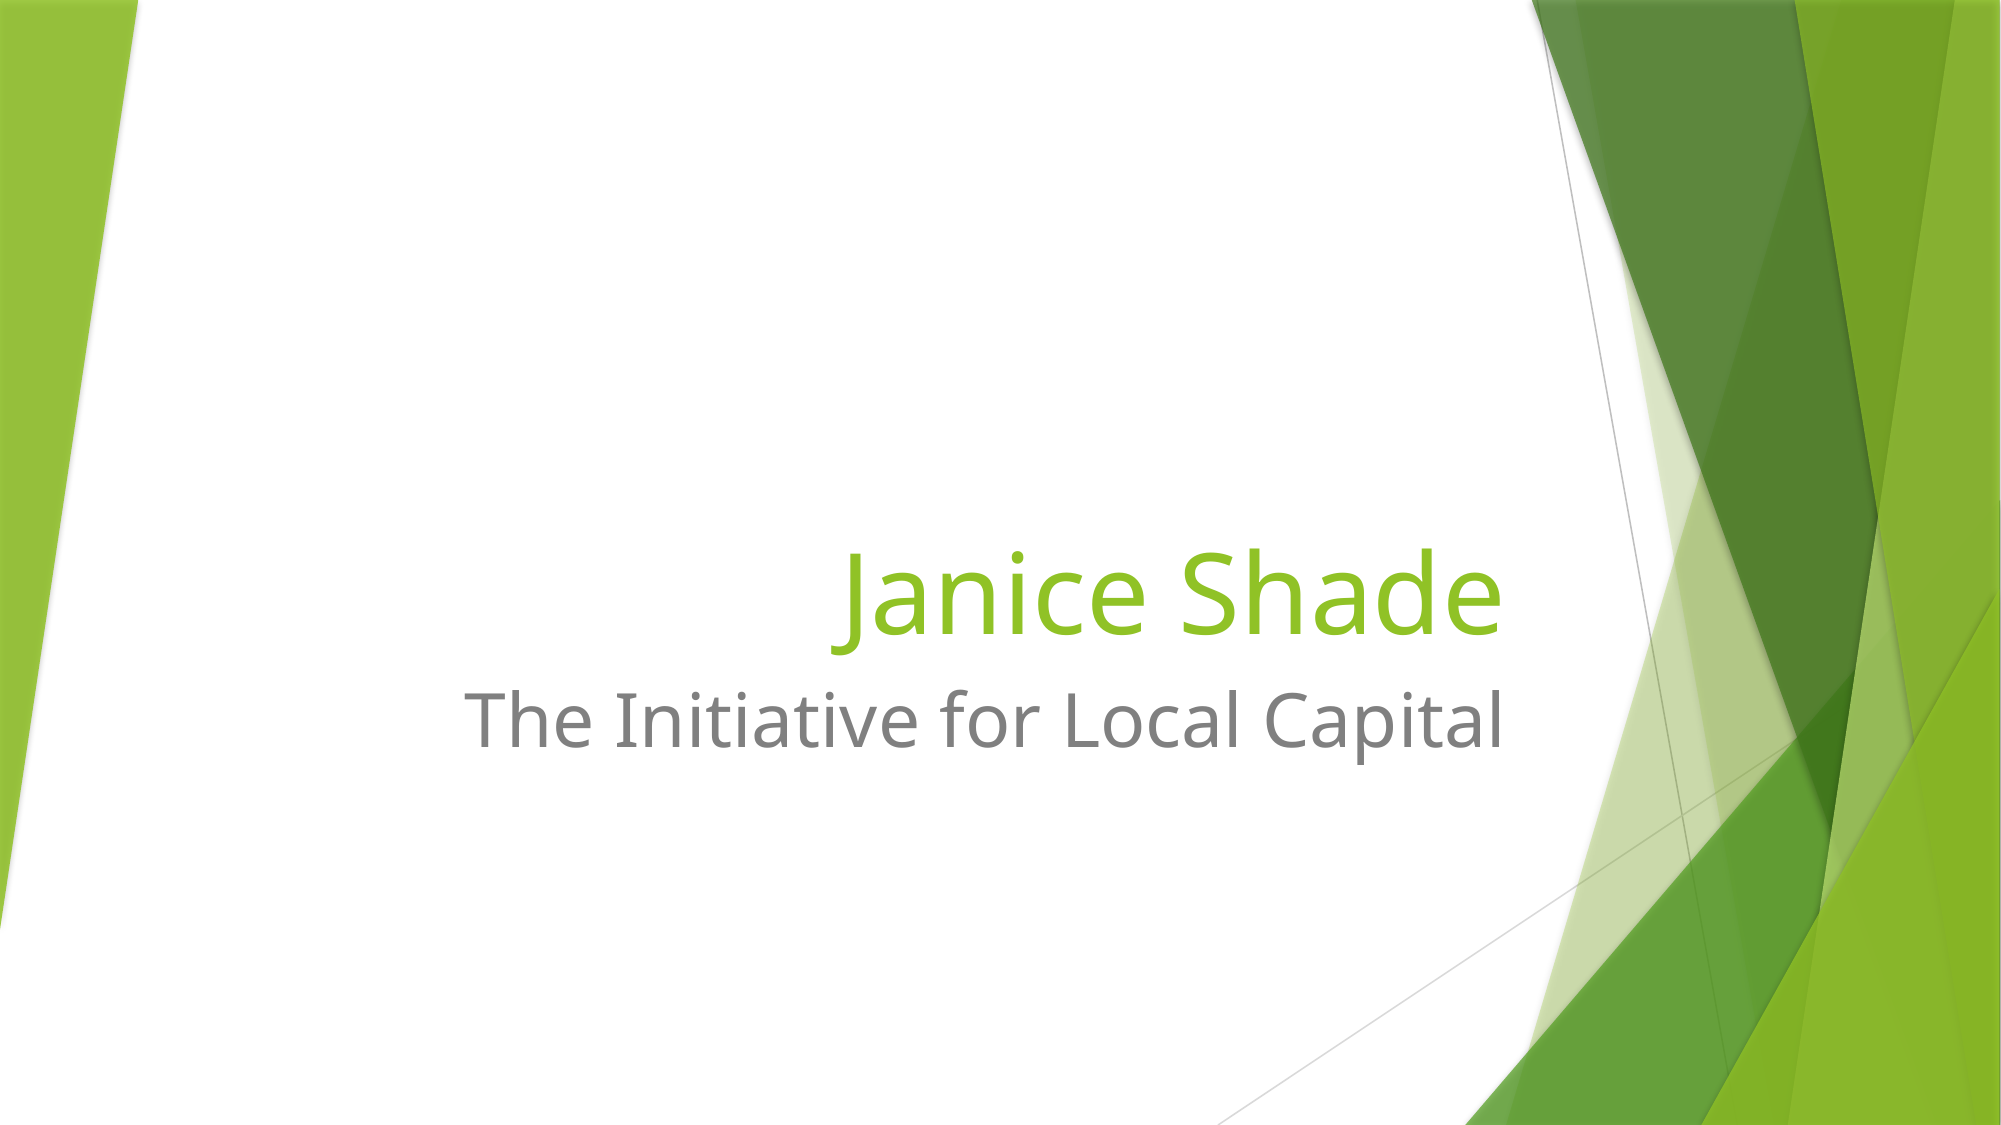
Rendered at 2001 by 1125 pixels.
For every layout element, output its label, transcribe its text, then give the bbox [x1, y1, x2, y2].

subtitle The Initiative for Local Capital [247, 664, 1522, 845]
title Janice Shade [247, 394, 1522, 664]
